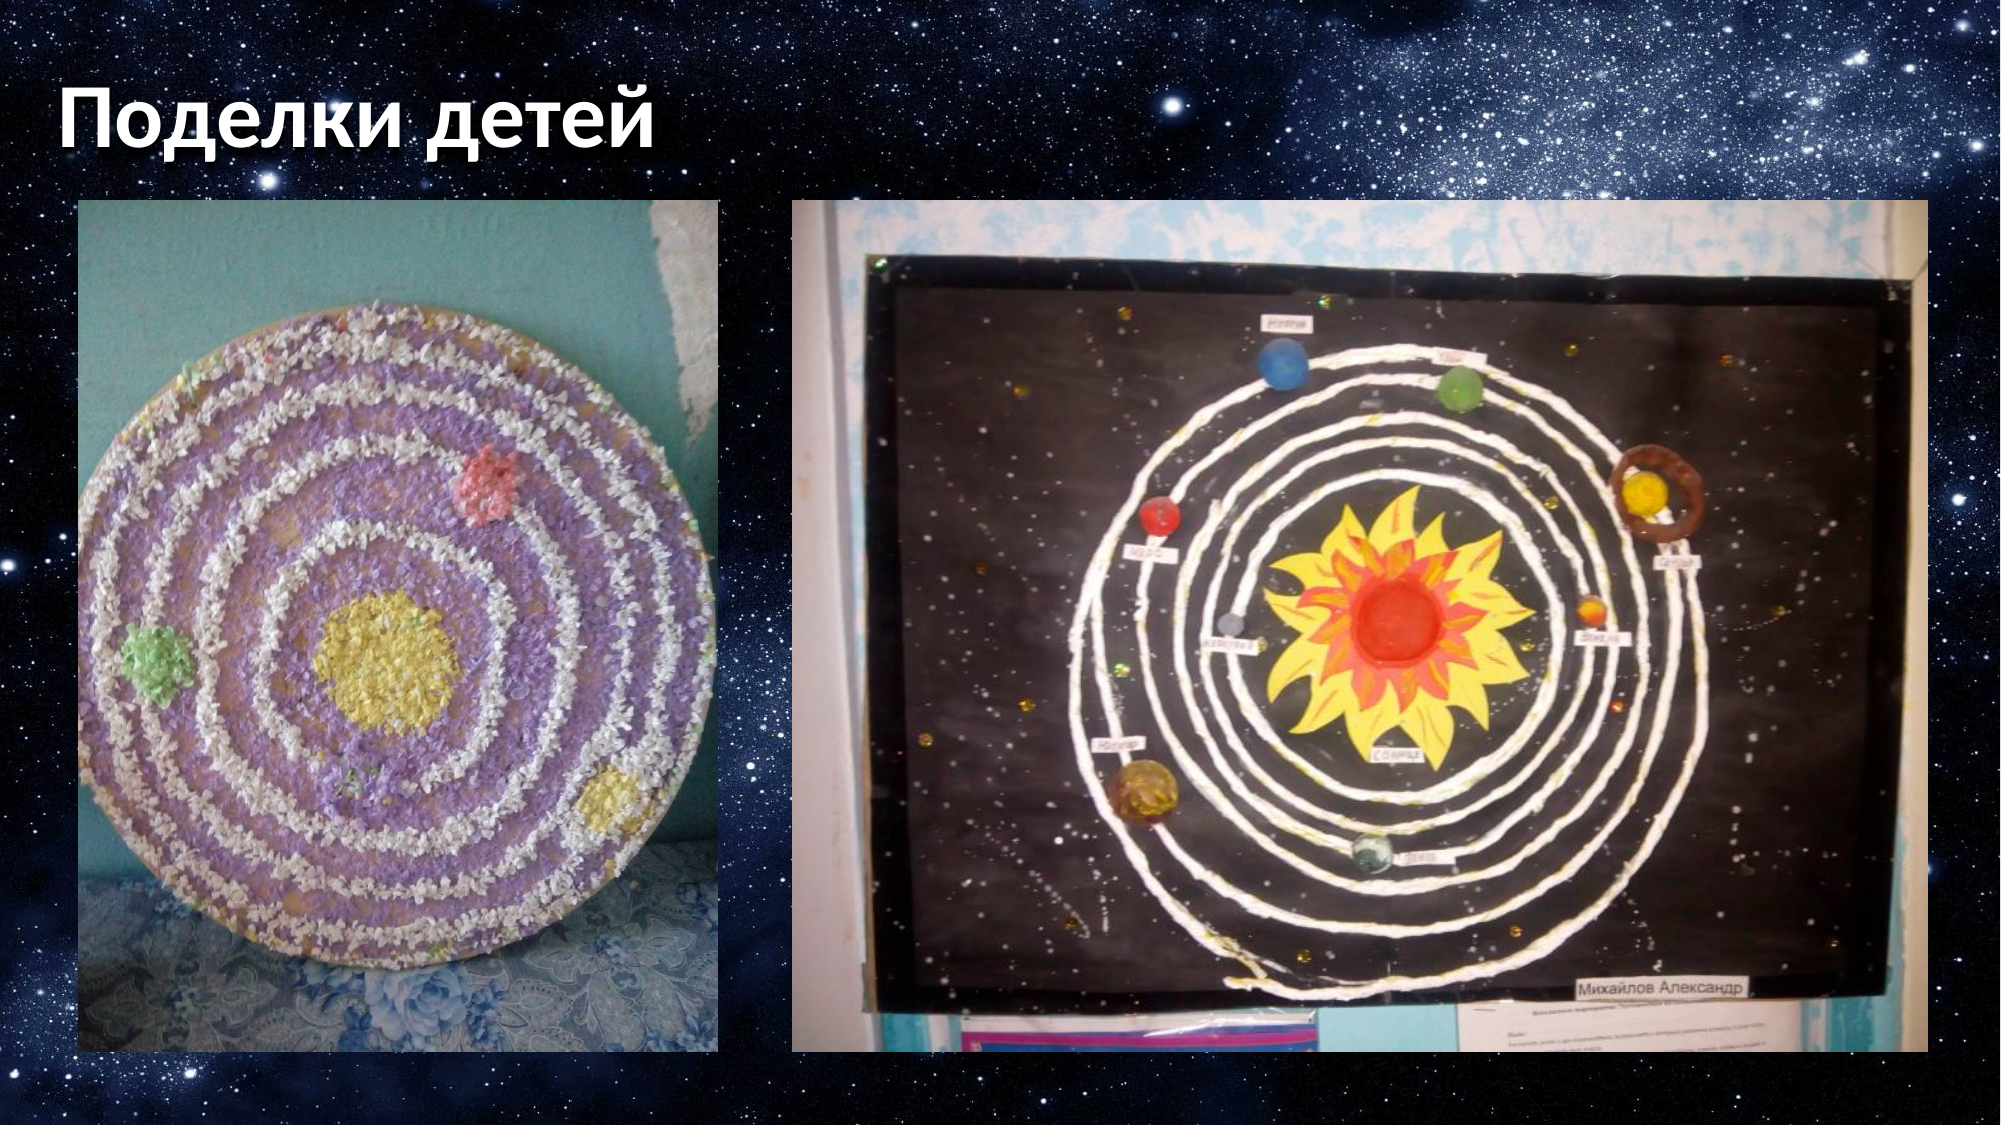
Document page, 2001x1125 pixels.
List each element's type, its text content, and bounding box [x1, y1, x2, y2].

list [78, 200, 718, 1052]
title Поделки детей [42, 58, 1950, 177]
picture [0, 0, 2001, 1125]
